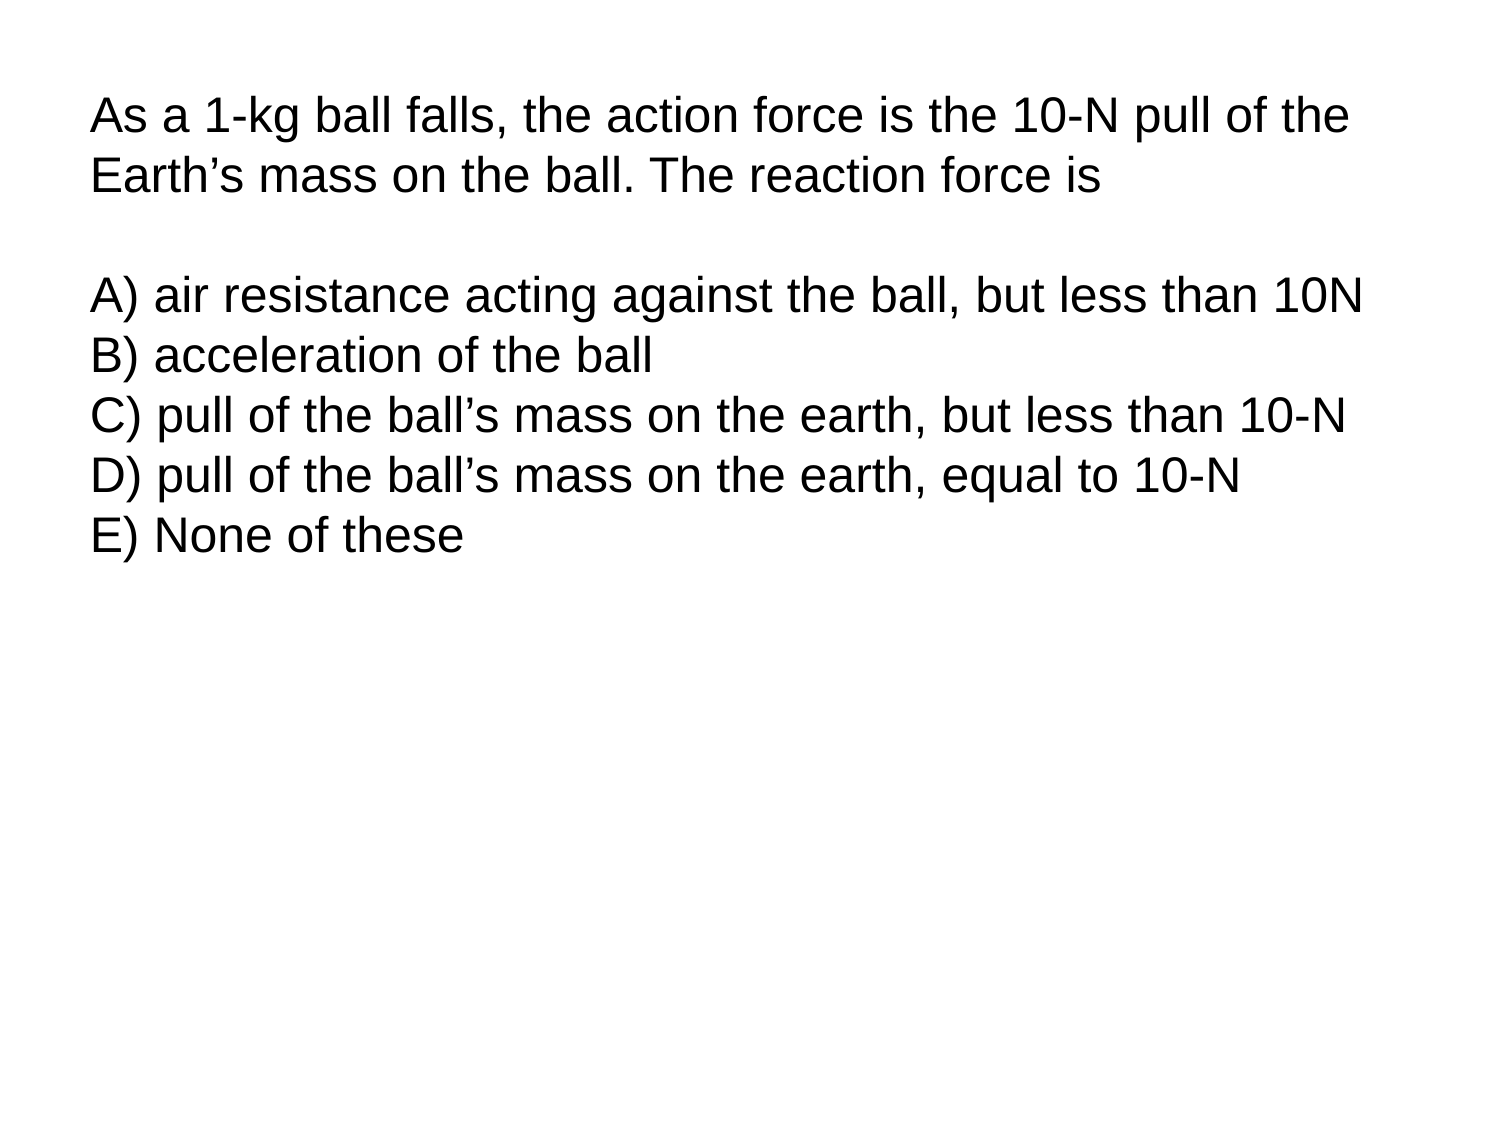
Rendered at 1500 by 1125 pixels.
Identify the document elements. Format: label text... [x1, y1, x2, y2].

text_box As a 1-kg ball falls, the action force is the 10-N pull of the Earth’s mass on the ball. The reaction force is A) air resistance acting against the ball, but less than 10N B) acceleration of the ball C) pull of the ball’s mass on the earth, but less than 10-N D) pull of the ball’s mass on the earth, equal to 10-N E) None of these [75, 74, 1450, 570]
